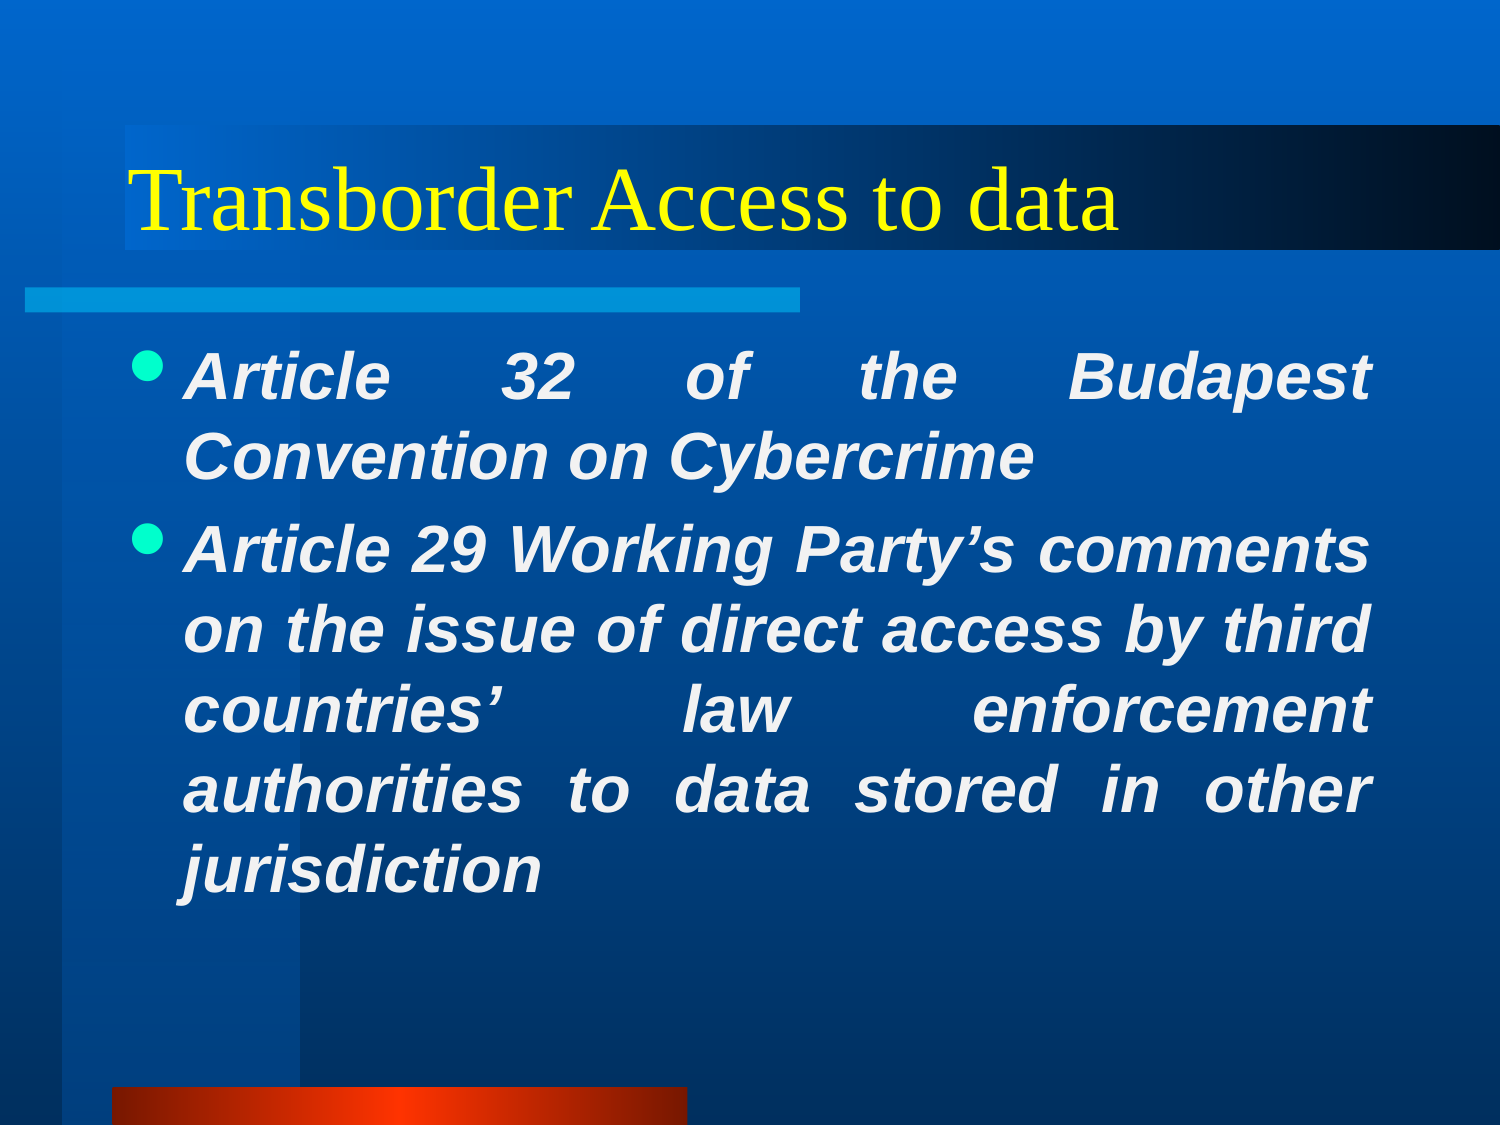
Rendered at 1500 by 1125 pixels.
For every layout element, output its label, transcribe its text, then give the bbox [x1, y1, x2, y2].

title Transborder Access to data [112, 99, 1388, 288]
list Article 32 of the Budapest Convention on Cybercrime Article 29 Working Party’s comments on the issue of direct access by third countries’ law enforcement authorities to data stored in other jurisdiction [112, 324, 1388, 1001]
